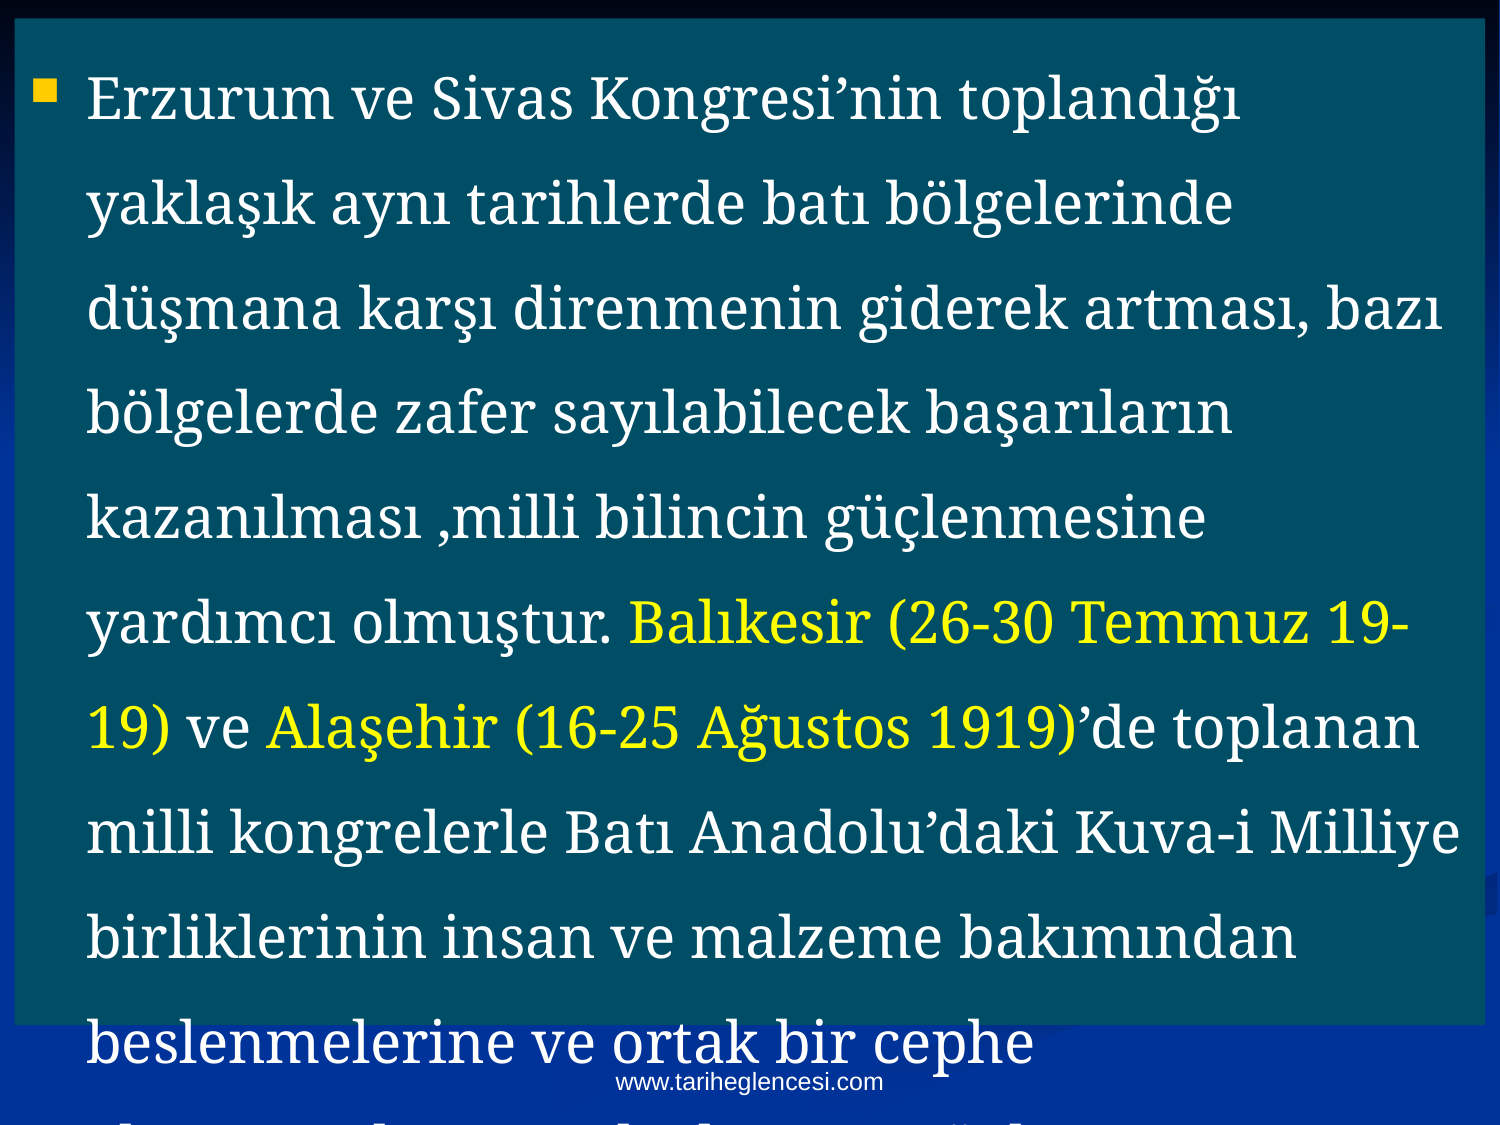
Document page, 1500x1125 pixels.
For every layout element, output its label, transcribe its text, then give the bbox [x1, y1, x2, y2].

list Erzurum ve Sivas Kongresi’nin toplandığı yaklaşık aynı tarihlerde batı bölgelerinde düşmana karşı direnmenin giderek artması, bazı bölgelerde zafer sayılabilecek başarıların kazanılması ,milli bilincin güçlenmesine yardımcı olmuştur. Balıkesir (26-30 Temmuz 19-19) ve Alaşehir (16-25 Ağustos 1919)’de toplanan milli kongrelerle Batı Anadolu’daki Kuva-i Milliye birliklerinin insan ve malzeme bakımından beslenmelerine ve ortak bir cephe oluşturmalarına çalışılmıştır. Böylece Batı Cephesi oluşmuştur. [14, 18, 1486, 1025]
footer www.tariheglencesi.com [512, 1025, 988, 1104]
